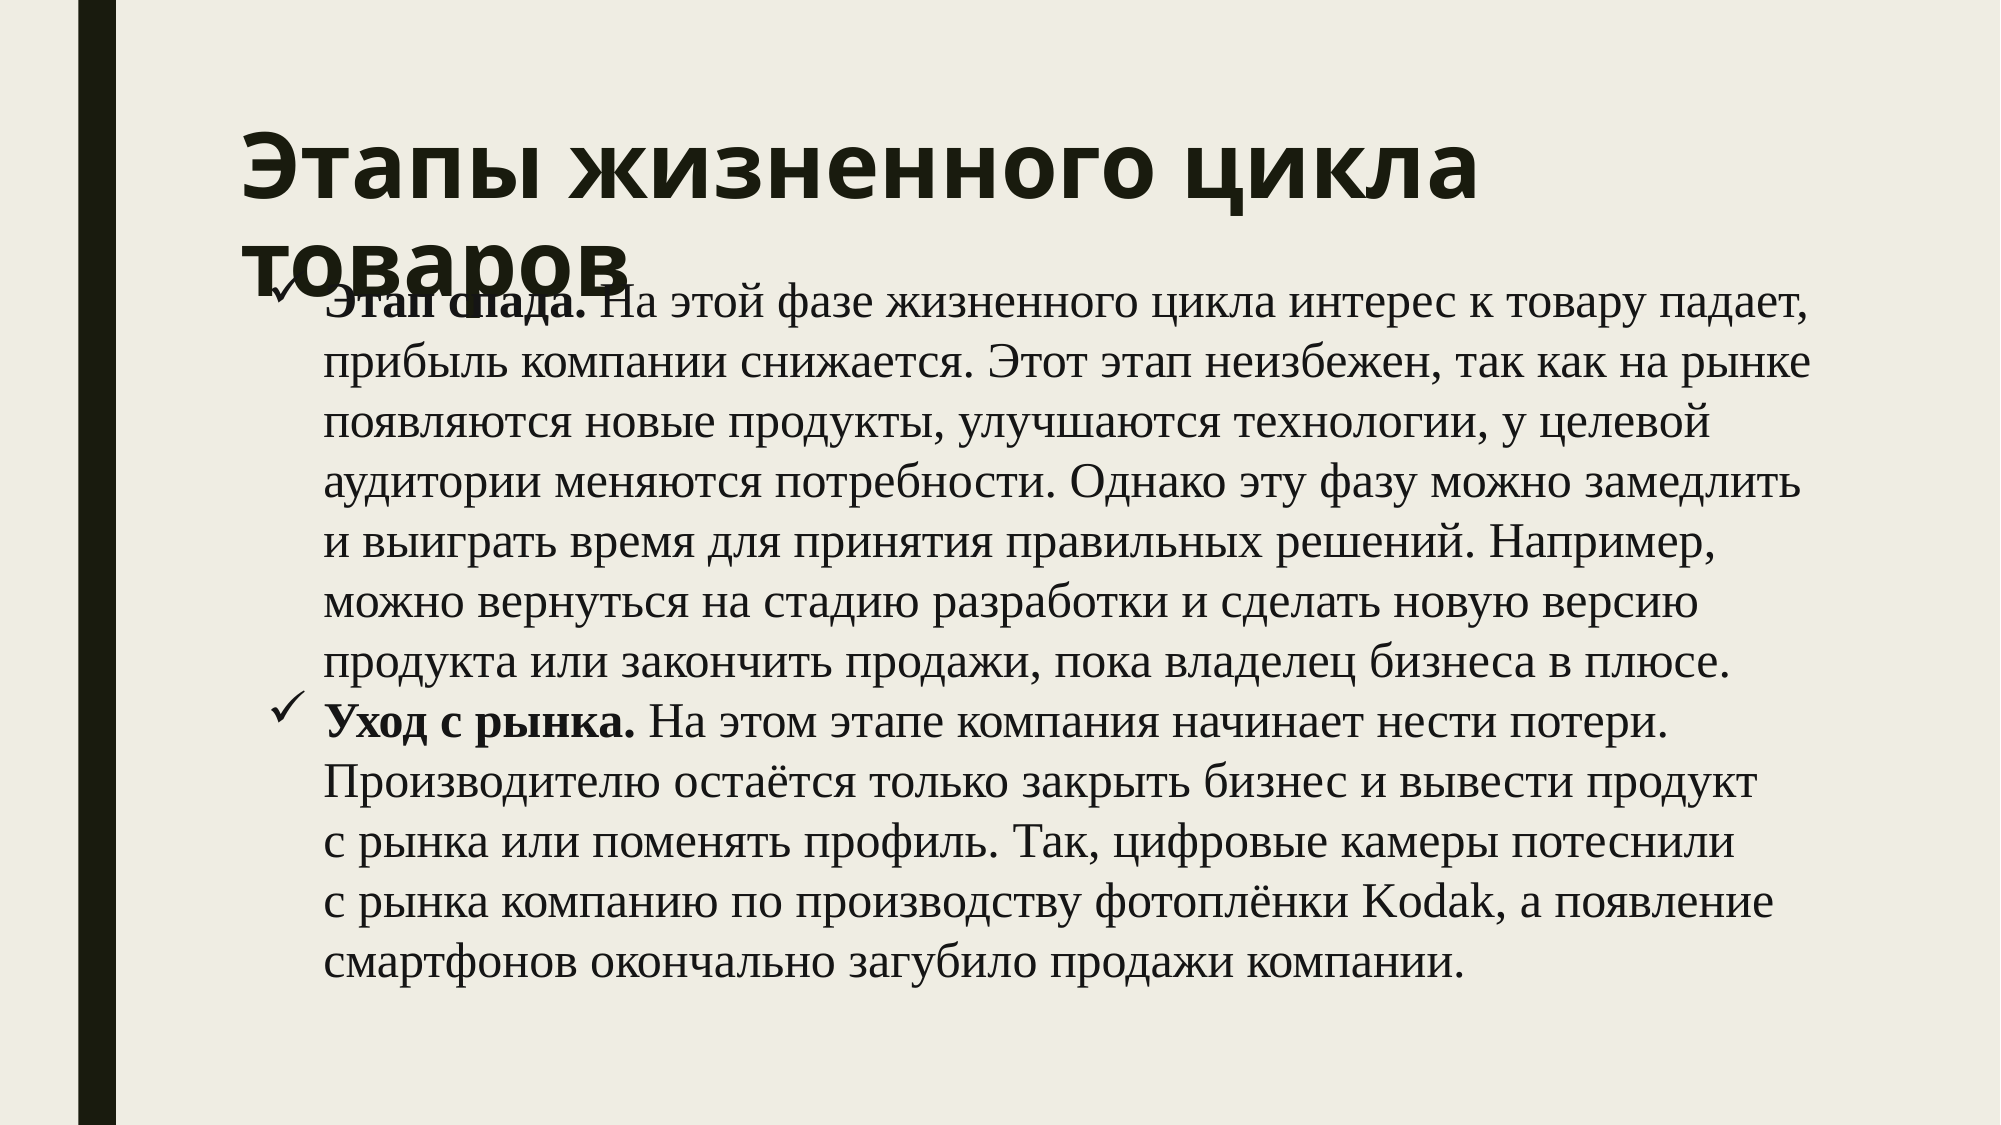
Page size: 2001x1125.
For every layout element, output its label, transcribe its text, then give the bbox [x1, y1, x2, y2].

title Этапы жизненного цикла товаров [225, 112, 1800, 357]
text_box Этап спада. На этой фазе жизненного цикла интерес к товару падает, прибыль компании снижается. Этот этап неизбежен, так как на рынке появляются новые продукты, улучшаются технологии, у целевой аудитории меняются потребности. Однако эту фазу можно замедлить и выиграть время для принятия правильных решений. Например, можно вернуться на стадию разработки и сделать новую версию продукта или закончить продажи, пока владелец бизнеса в плюсе. Уход с рынка. На этом этапе компания начинает нести потери. Производителю остаётся только закрыть бизнес и вывести продукт с рынка или поменять профиль. Так, цифровые камеры потеснили с рынка компанию по производству фотоплёнки Kodak, а появление смартфонов окончально загубило продажи компании. [252, 260, 1828, 996]
